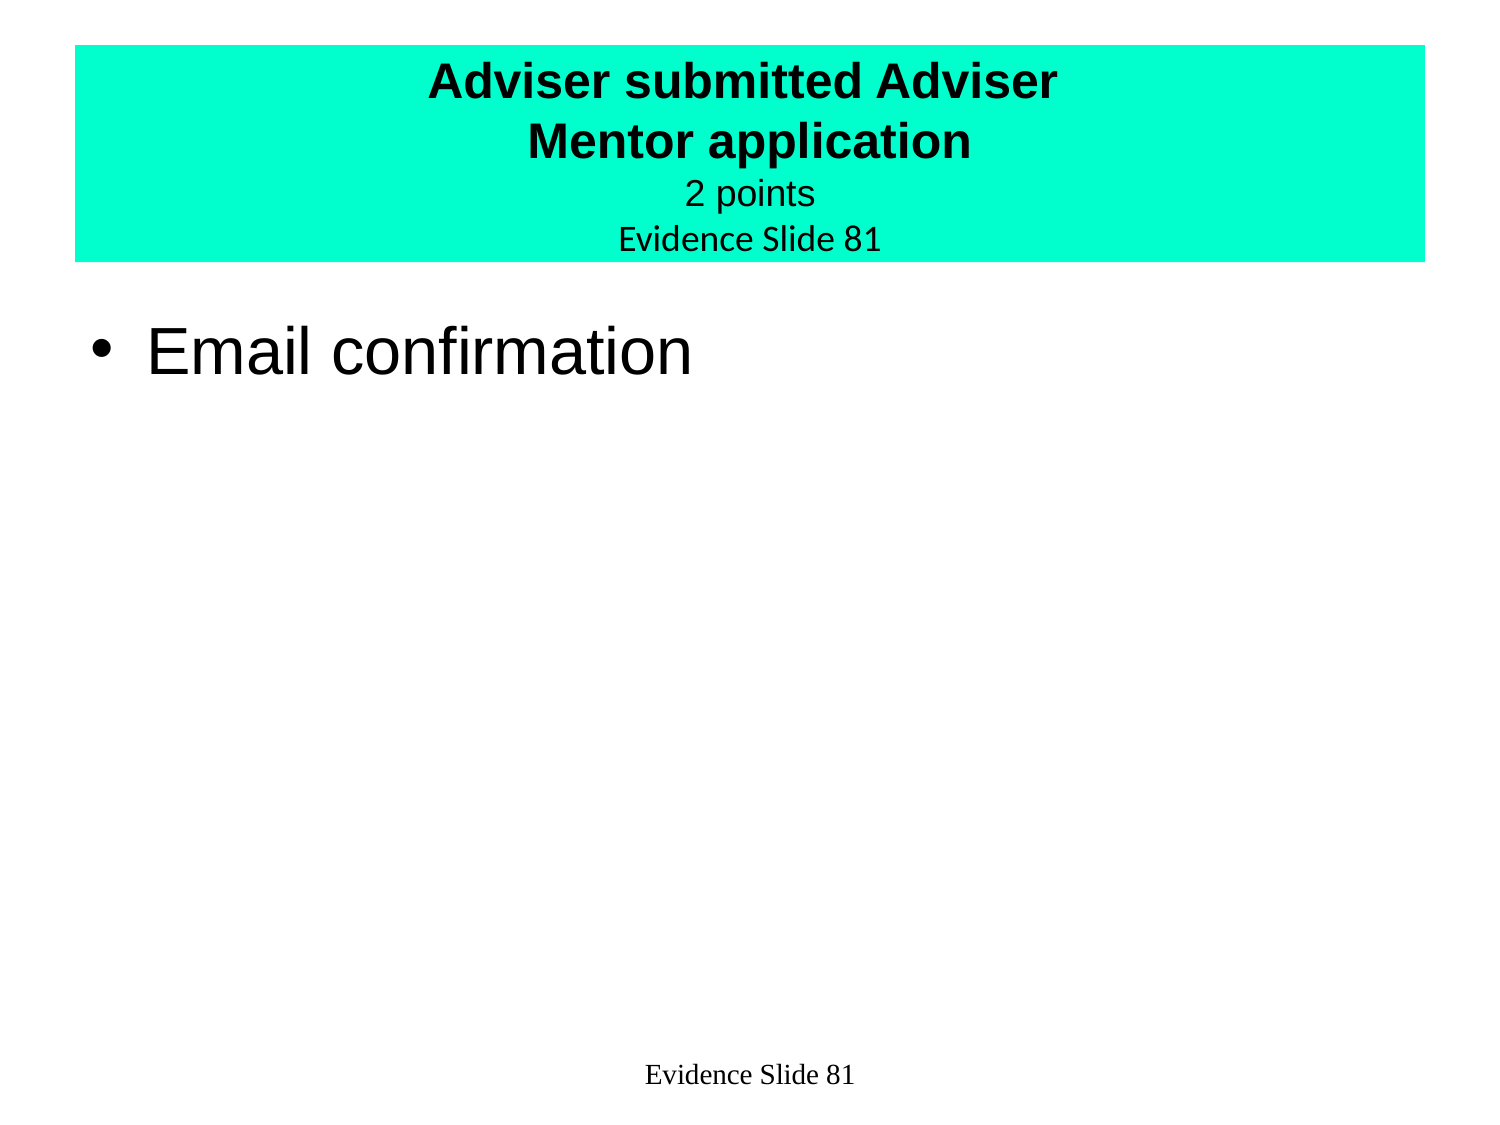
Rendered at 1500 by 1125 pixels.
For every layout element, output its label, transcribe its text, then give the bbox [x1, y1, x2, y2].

list Email confirmation [75, 299, 1425, 1005]
footer Evidence Slide 81 [512, 1042, 988, 1103]
title Adviser submitted Adviser Mentor application 2 points Evidence Slide 81 [75, 45, 1425, 263]
